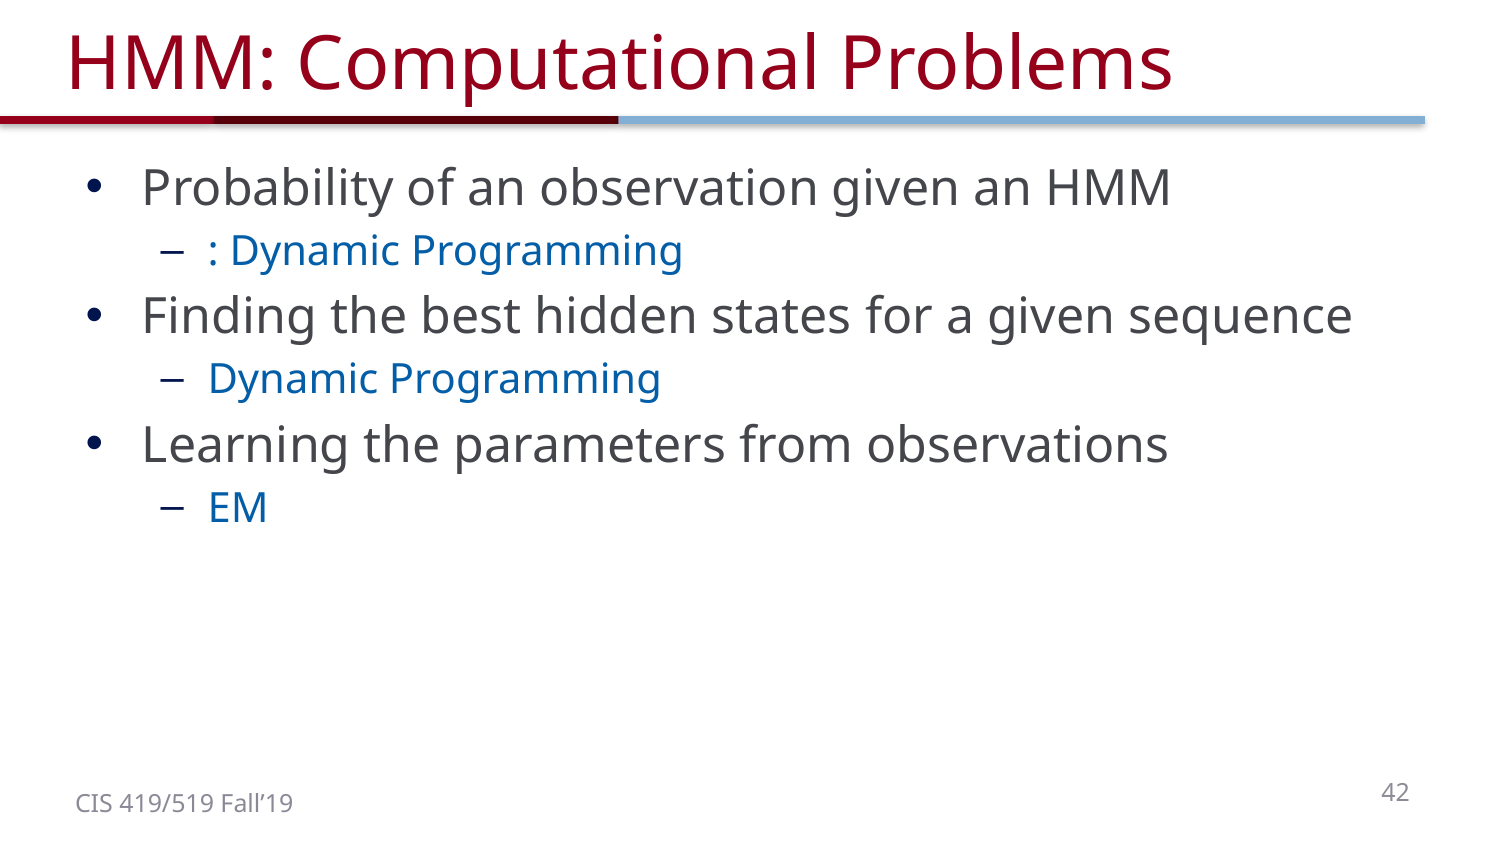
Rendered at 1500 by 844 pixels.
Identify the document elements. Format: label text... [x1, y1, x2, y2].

title HMM: Computational Problems [50, 2, 1401, 117]
slide_number 42 [1074, 770, 1425, 816]
